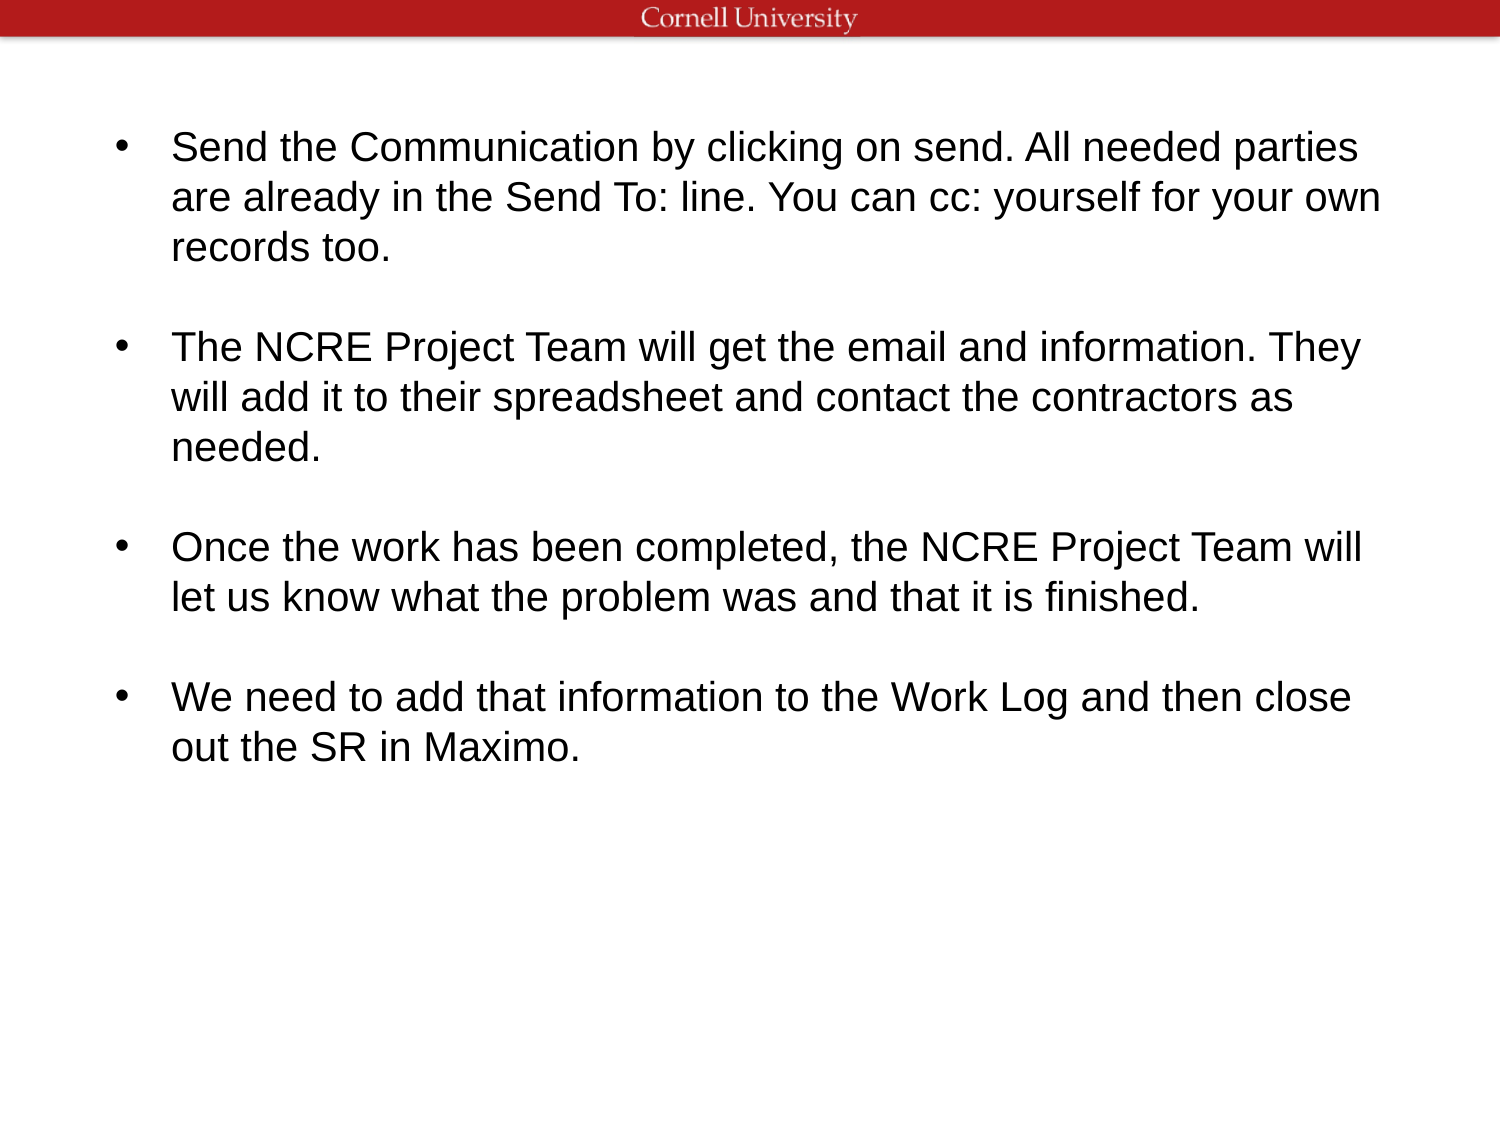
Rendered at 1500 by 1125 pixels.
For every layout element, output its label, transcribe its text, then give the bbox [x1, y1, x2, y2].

text_box Send the Communication by clicking on send. All needed parties are already in the Send To: line. You can cc: yourself for your own records too. The NCRE Project Team will get the email and information. They will add it to their spreadsheet and contact the contractors as needed. Once the work has been completed, the NCRE Project Team will let us know what the problem was and that it is finished. We need to add that information to the Work Log and then close out the SR in Maximo. [99, 112, 1425, 778]
picture [634, 0, 861, 61]
